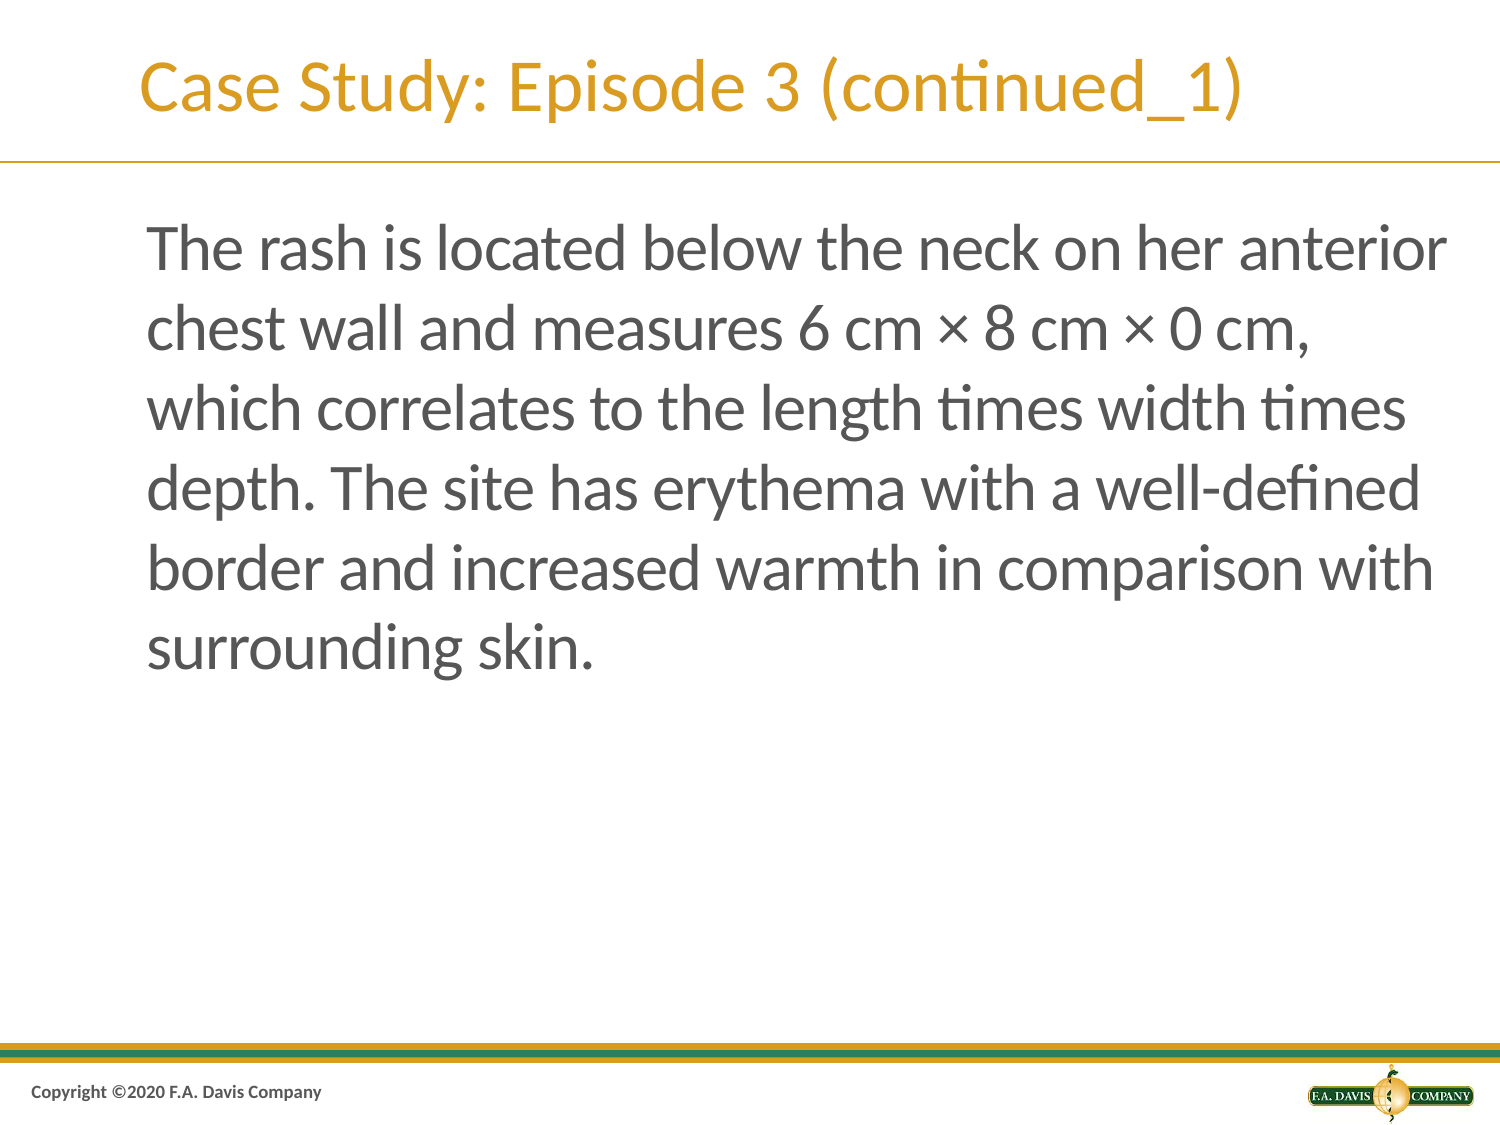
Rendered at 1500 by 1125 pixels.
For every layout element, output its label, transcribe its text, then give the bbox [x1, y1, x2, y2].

list The rash is located below the neck on her anterior chest wall and measures 6 cm × 8 cm × 0 cm, which correlates to the length times width times depth. The site has erythema with a well-defined border and increased warmth in comparison with surrounding skin. [75, 196, 1488, 864]
picture [1308, 1064, 1474, 1124]
picture [0, 1043, 1500, 1050]
title Case Study: Episode 3 (continued_1) [124, 38, 1475, 136]
picture [0, 1058, 1500, 1063]
